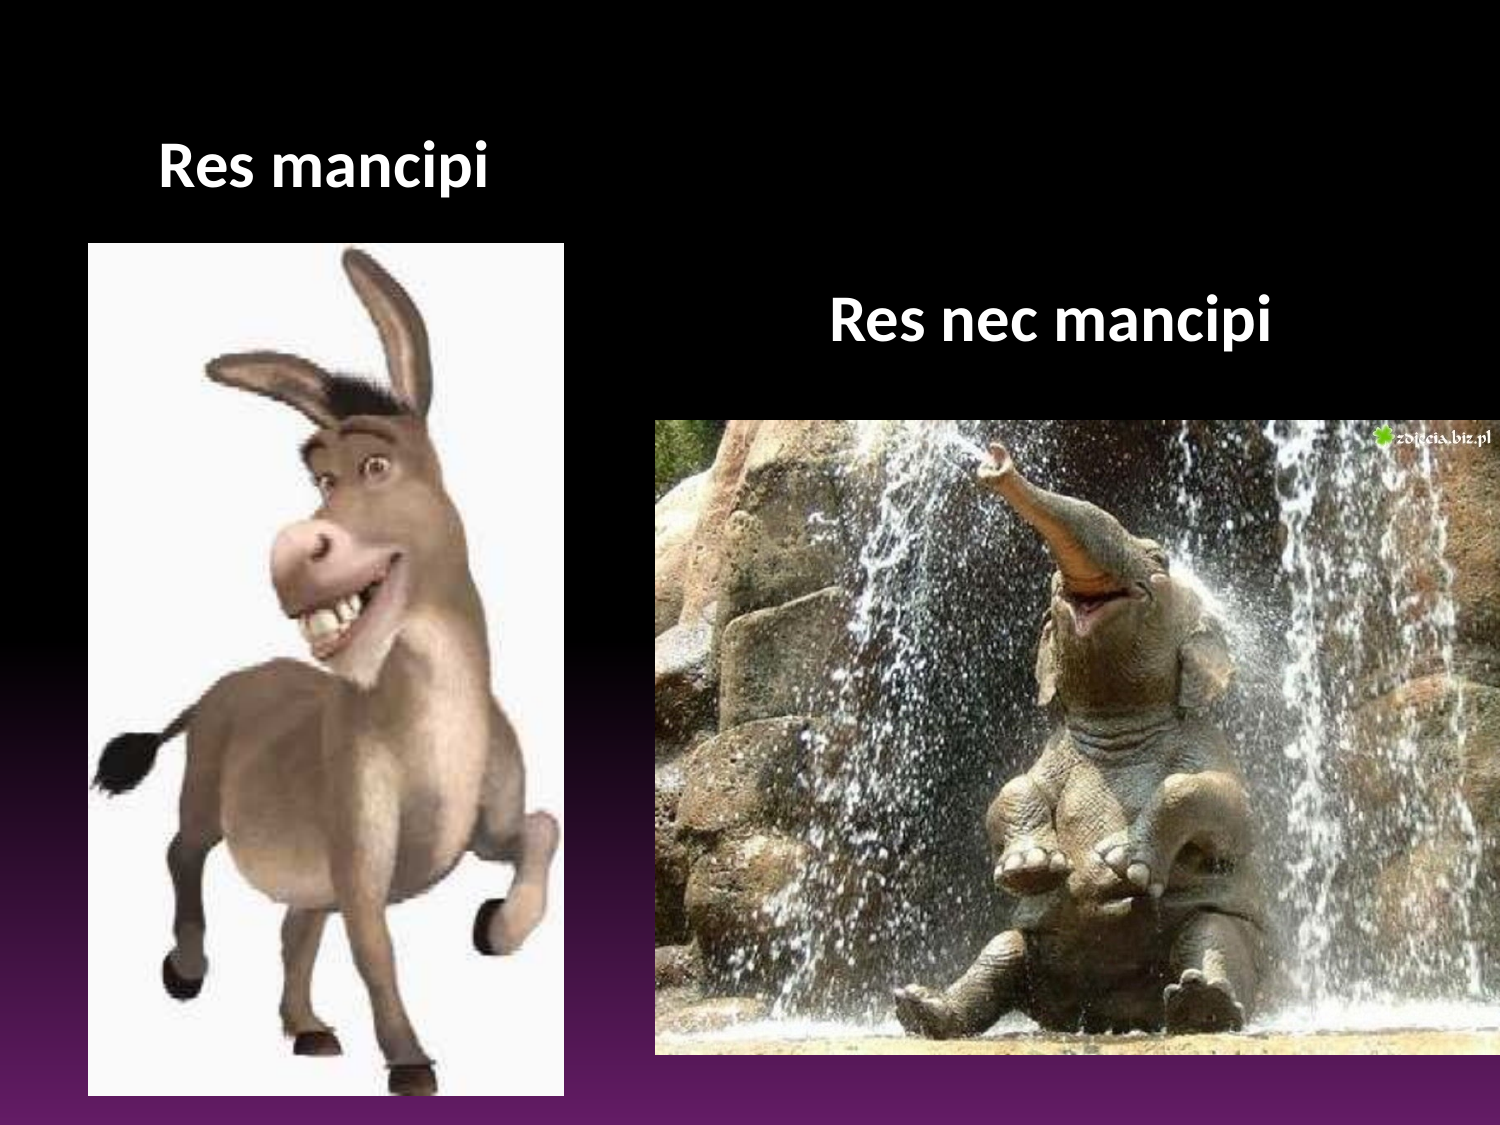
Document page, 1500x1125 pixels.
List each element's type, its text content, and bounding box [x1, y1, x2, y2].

picture [655, 420, 1500, 1055]
text_box Res nec mancipi [655, 267, 1447, 363]
picture [88, 243, 565, 1096]
text_box Res mancipi [100, 113, 550, 209]
